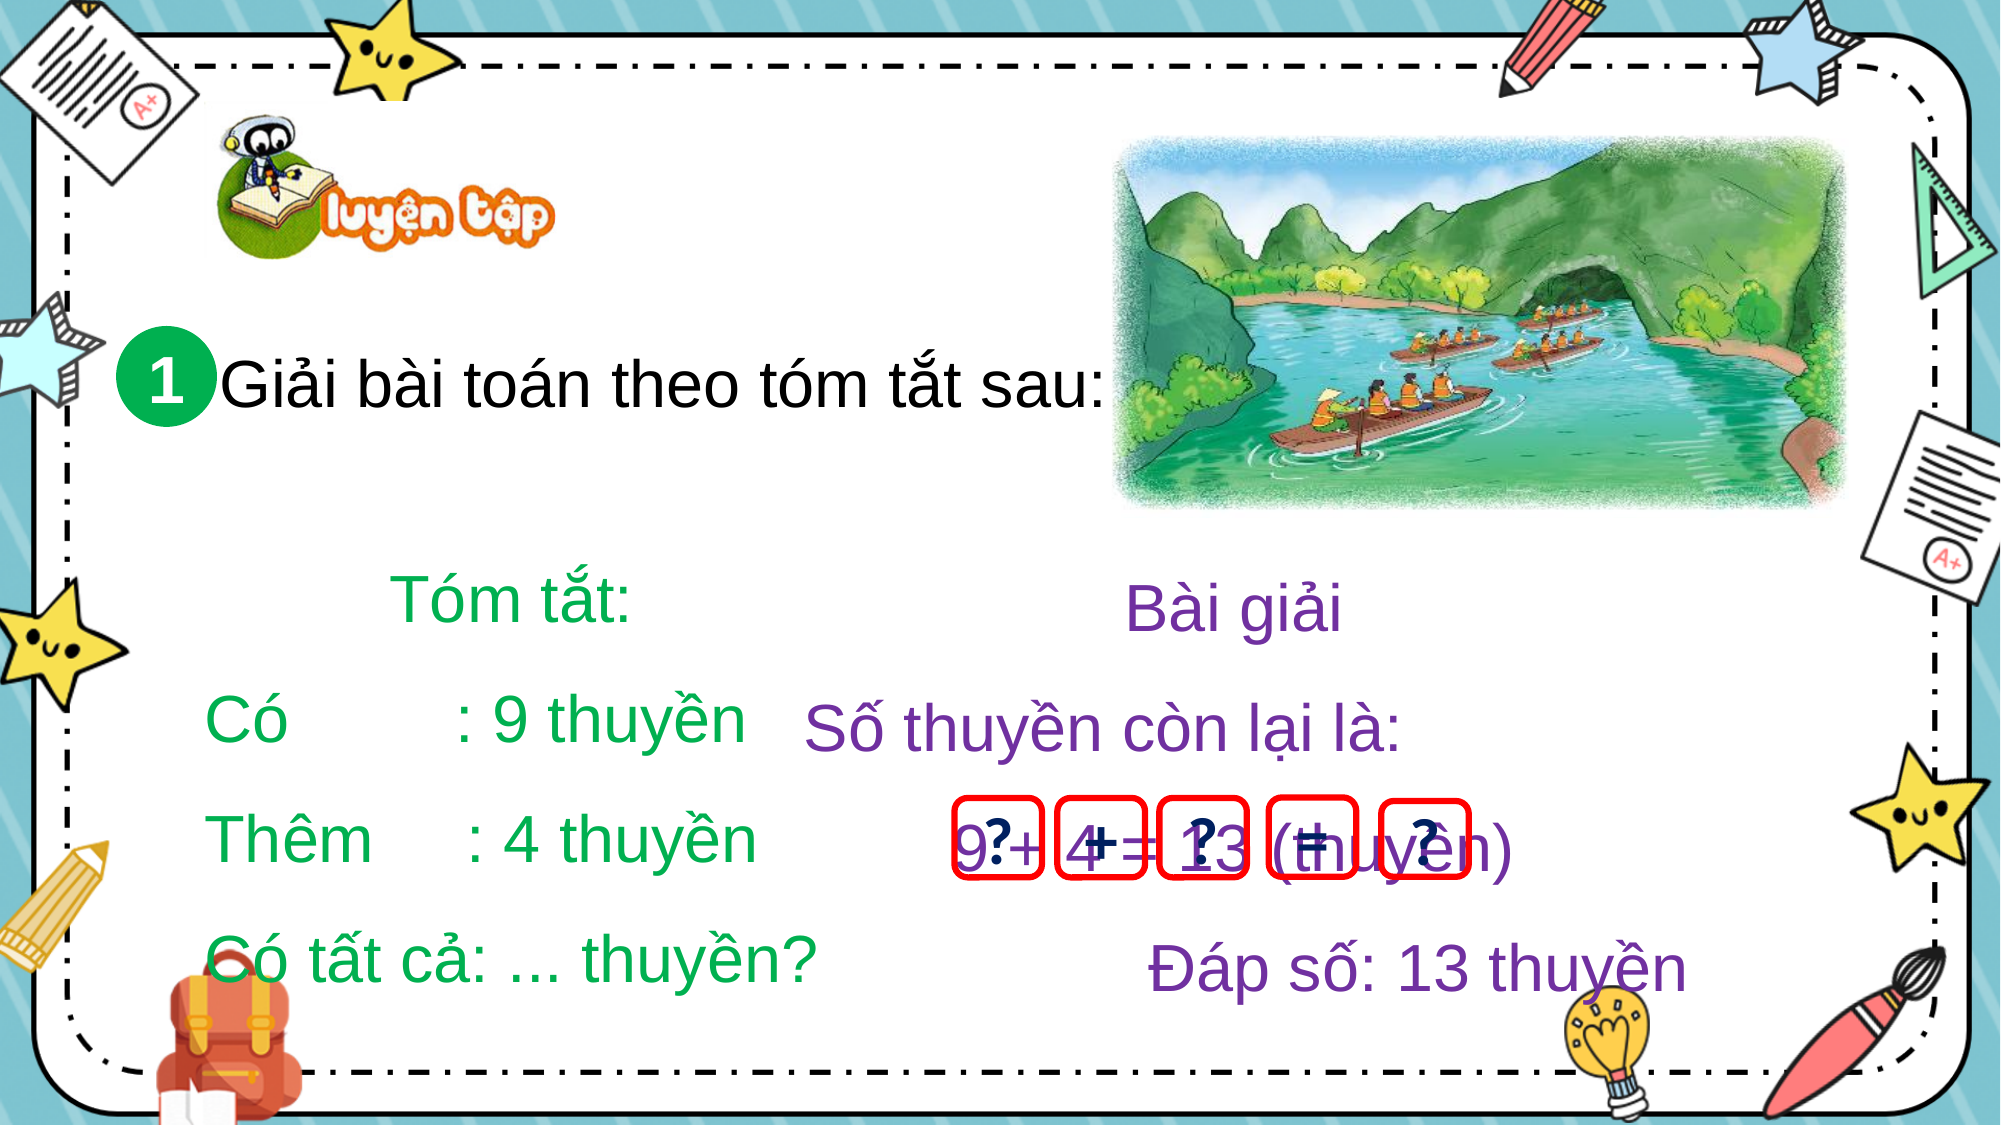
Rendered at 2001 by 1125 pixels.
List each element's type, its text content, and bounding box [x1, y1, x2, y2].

text_box 1 [115, 324, 204, 428]
text_box = [1267, 796, 1358, 878]
text_box Tóm tắt: Có : 9 thuyền Thêm : 4 thuyền Có tất cả: ... thuyền? [189, 508, 925, 1004]
text_box ? [1380, 799, 1470, 878]
text_box ? [953, 796, 1044, 879]
text_box ? [1158, 796, 1248, 879]
picture [0, 0, 2001, 1125]
text_box Bài giải Số thuyền còn lại là: 9 + 4 = 13 (thuyền) Đáp số: 13 thuyền [733, 517, 1734, 1013]
text_box + [1056, 796, 1147, 879]
text_box Giải bài toán theo tóm tắt sau: [204, 333, 1111, 428]
